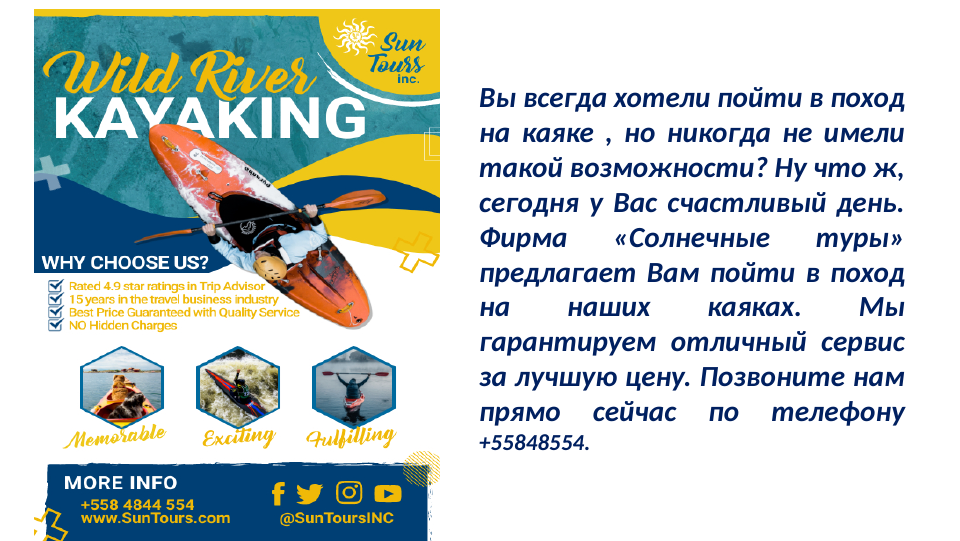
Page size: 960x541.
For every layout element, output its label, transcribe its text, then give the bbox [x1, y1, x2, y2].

picture [34, 9, 440, 541]
text_box Вы всегда хотели пойти в поход на каяке , но никогда не имели такой возможности? Ну что ж, сегодня у Вас счастливый день. Фирма «Солнечные туры» предлагает Вам пойти в поход на наших каяках. Мы гарантируем отличный сервис за лучшую цену. Позвоните нам прямо сейчас по телефону +55848554. [464, 70, 920, 463]
